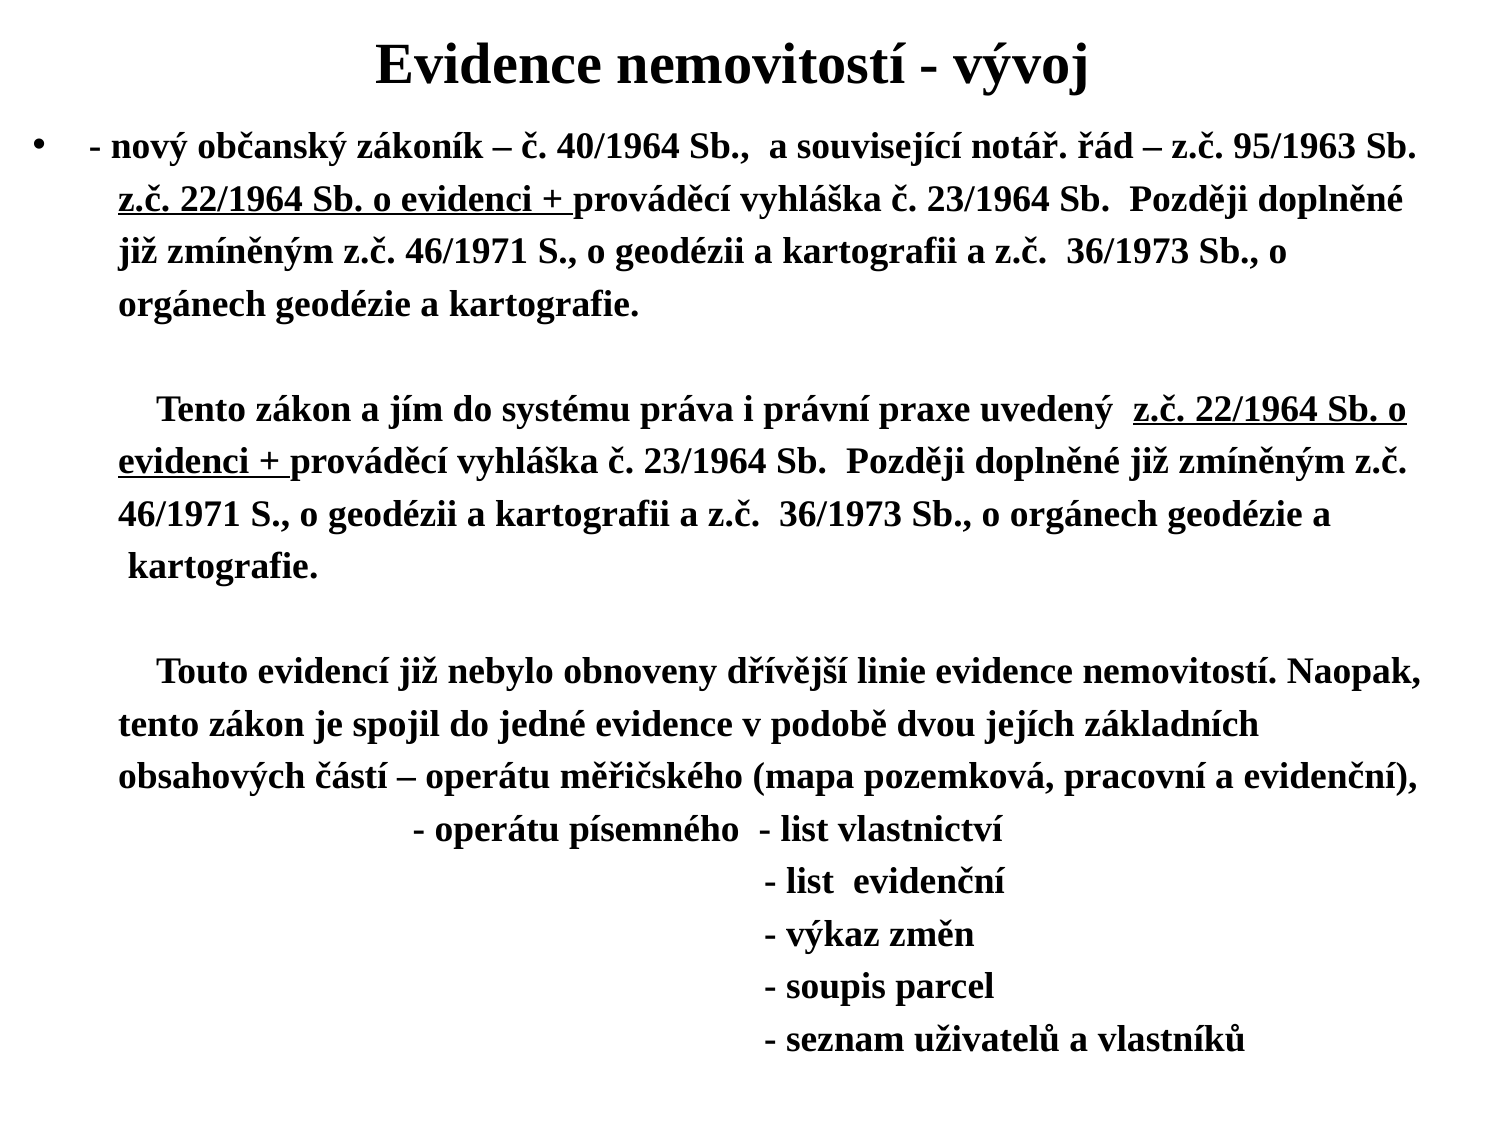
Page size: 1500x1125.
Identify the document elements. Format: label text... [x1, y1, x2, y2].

title Evidence nemovitostí - vývoj [41, 7, 1425, 113]
list - nový občanský zákoník – č. 40/1964 Sb., a související notář. řád – z.č. 95/1963 Sb. z.č. 22/1964 Sb. o evidenci + prováděcí vyhláška č. 23/1964 Sb. Později doplněné již zmíněným z.č. 46/1971 S., o geodézii a kartografii a z.č. 36/1973 Sb., o orgánech geodézie a kartografie. Tento zákon a jím do systému práva i právní praxe uvedený z.č. 22/1964 Sb. o evidenci + prováděcí vyhláška č. 23/1964 Sb. Později doplněné již zmíněným z.č. 46/1971 S., o geodézii a kartografii a z.č. 36/1973 Sb., o orgánech geodézie a kartografie. Touto evidencí již nebylo obnoveny dřívější linie evidence nemovitostí. Naopak, tento zákon je spojil do jedné evidence v podobě dvou jejích základních obsahových částí – operátu měřičského (mapa pozemková, pracovní a evidenční), - operátu písemného - list vlastnictví - list evidenční - výkaz změn - soupis parcel - seznam uživatelů a vlastníků [17, 113, 1471, 1106]
